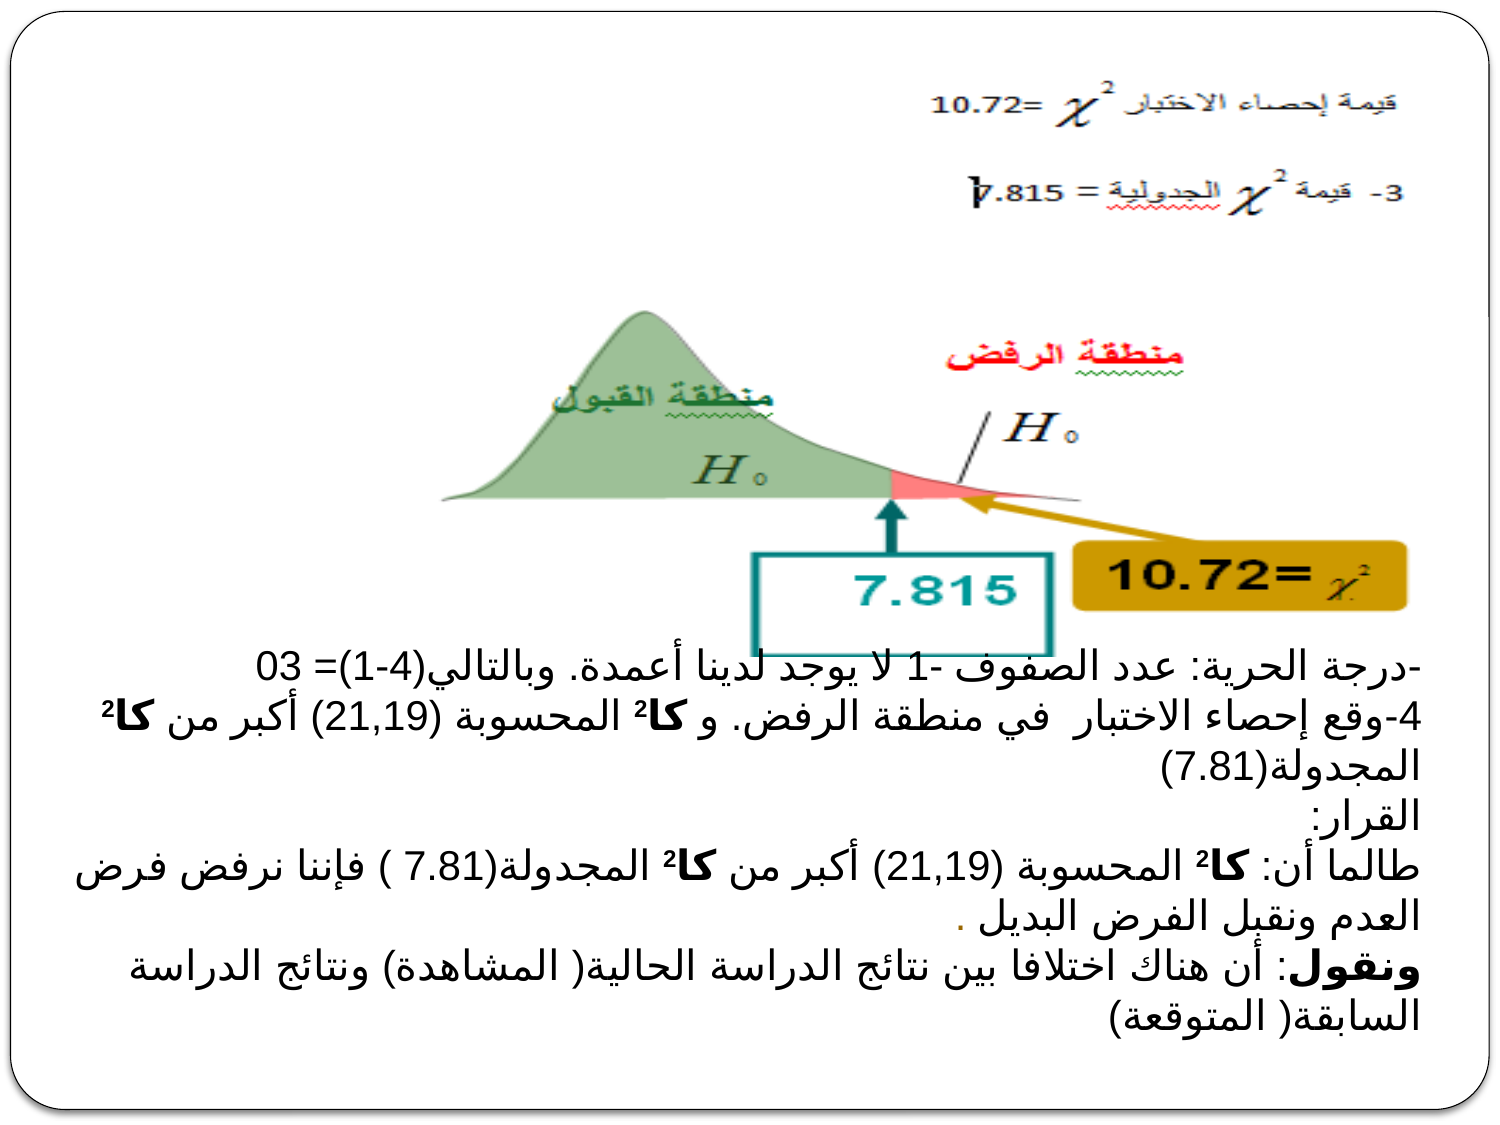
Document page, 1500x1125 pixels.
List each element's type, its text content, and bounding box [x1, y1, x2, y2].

picture [140, 46, 1451, 657]
text_box -درجة الحرية: عدد الصفوف -1 لا يوجد لدينا أعمدة. وبالتالي(4-1)= 03 4-وقع إحصاء الاختبار في منطقة الرفض. و كا2 المحسوبة (21,19) أكبر من كا2 المجدولة(7.81) القرار: طالما أن: كا2 المحسوبة (21,19) أكبر من كا2 المجدولة(7.81 ) فإننا نرفض فرض العدم ونقبل الفرض البديل . ونقول: أن هناك اختلافا بين نتائج الدراسة الحالية( المشاهدة) ونتائج الدراسة السابقة( المتوقعة) [58, 631, 1437, 1047]
